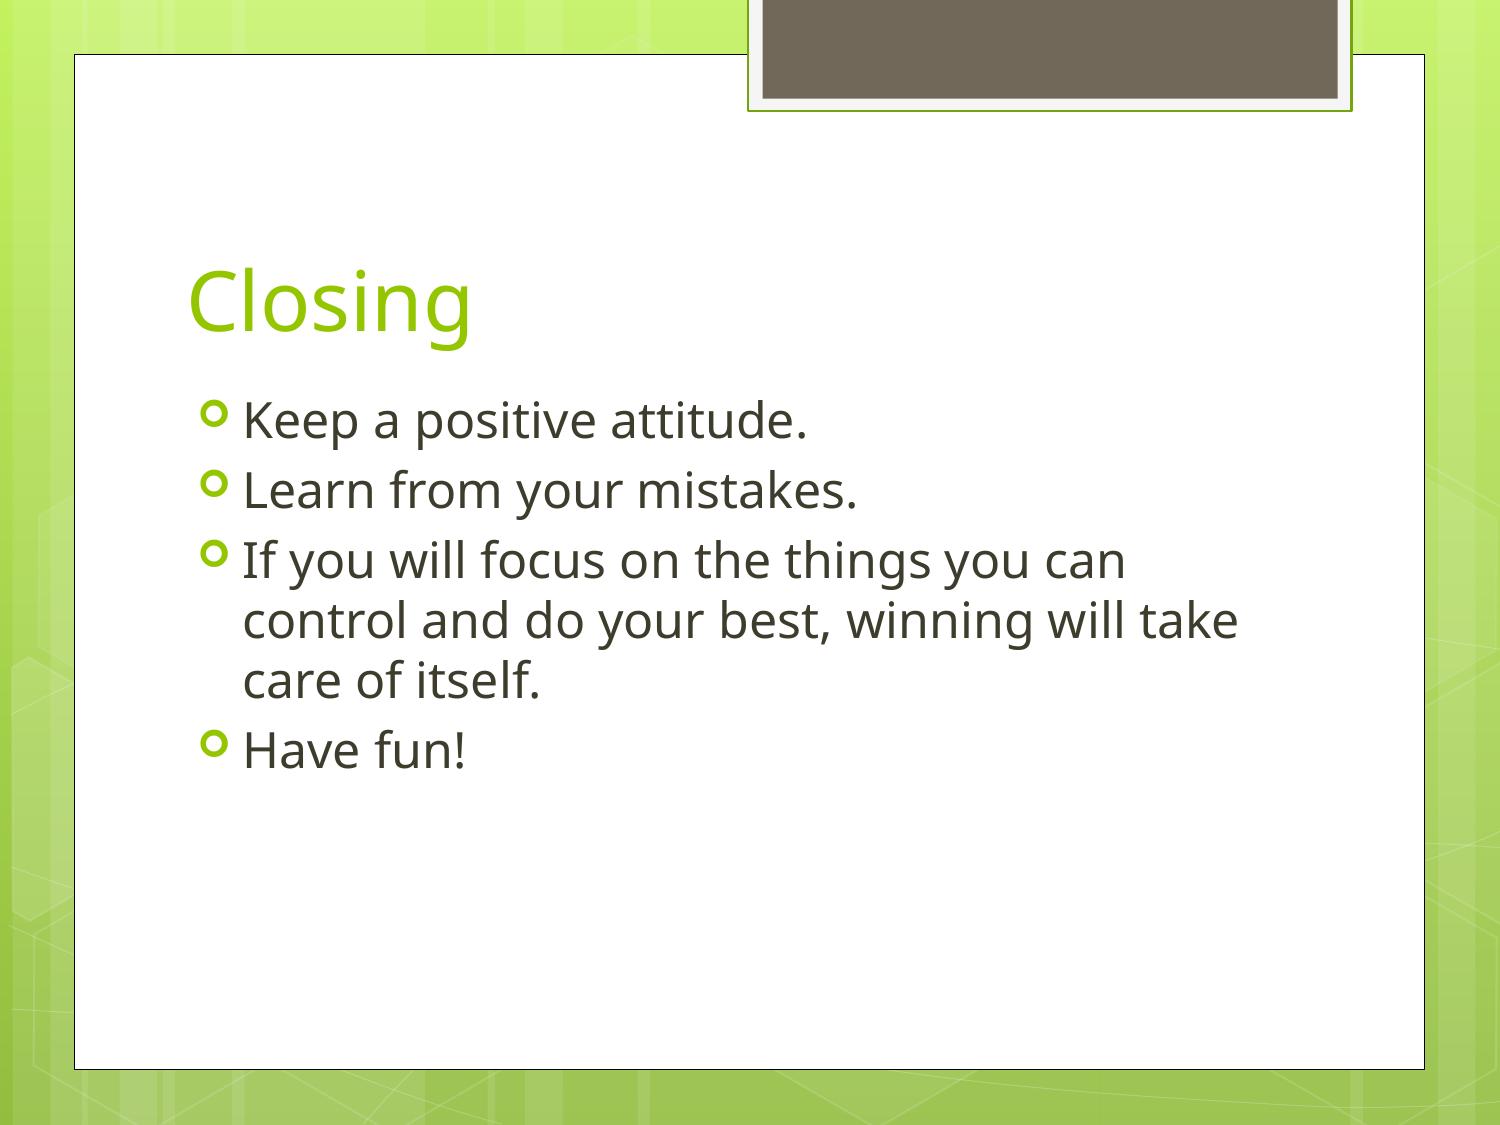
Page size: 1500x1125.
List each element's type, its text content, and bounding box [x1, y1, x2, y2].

title Closing [171, 168, 1324, 357]
list Keep a positive attitude. Learn from your mistakes. If you will focus on the things you can control and do your best, winning will take care of itself. Have fun! [171, 381, 1283, 957]
